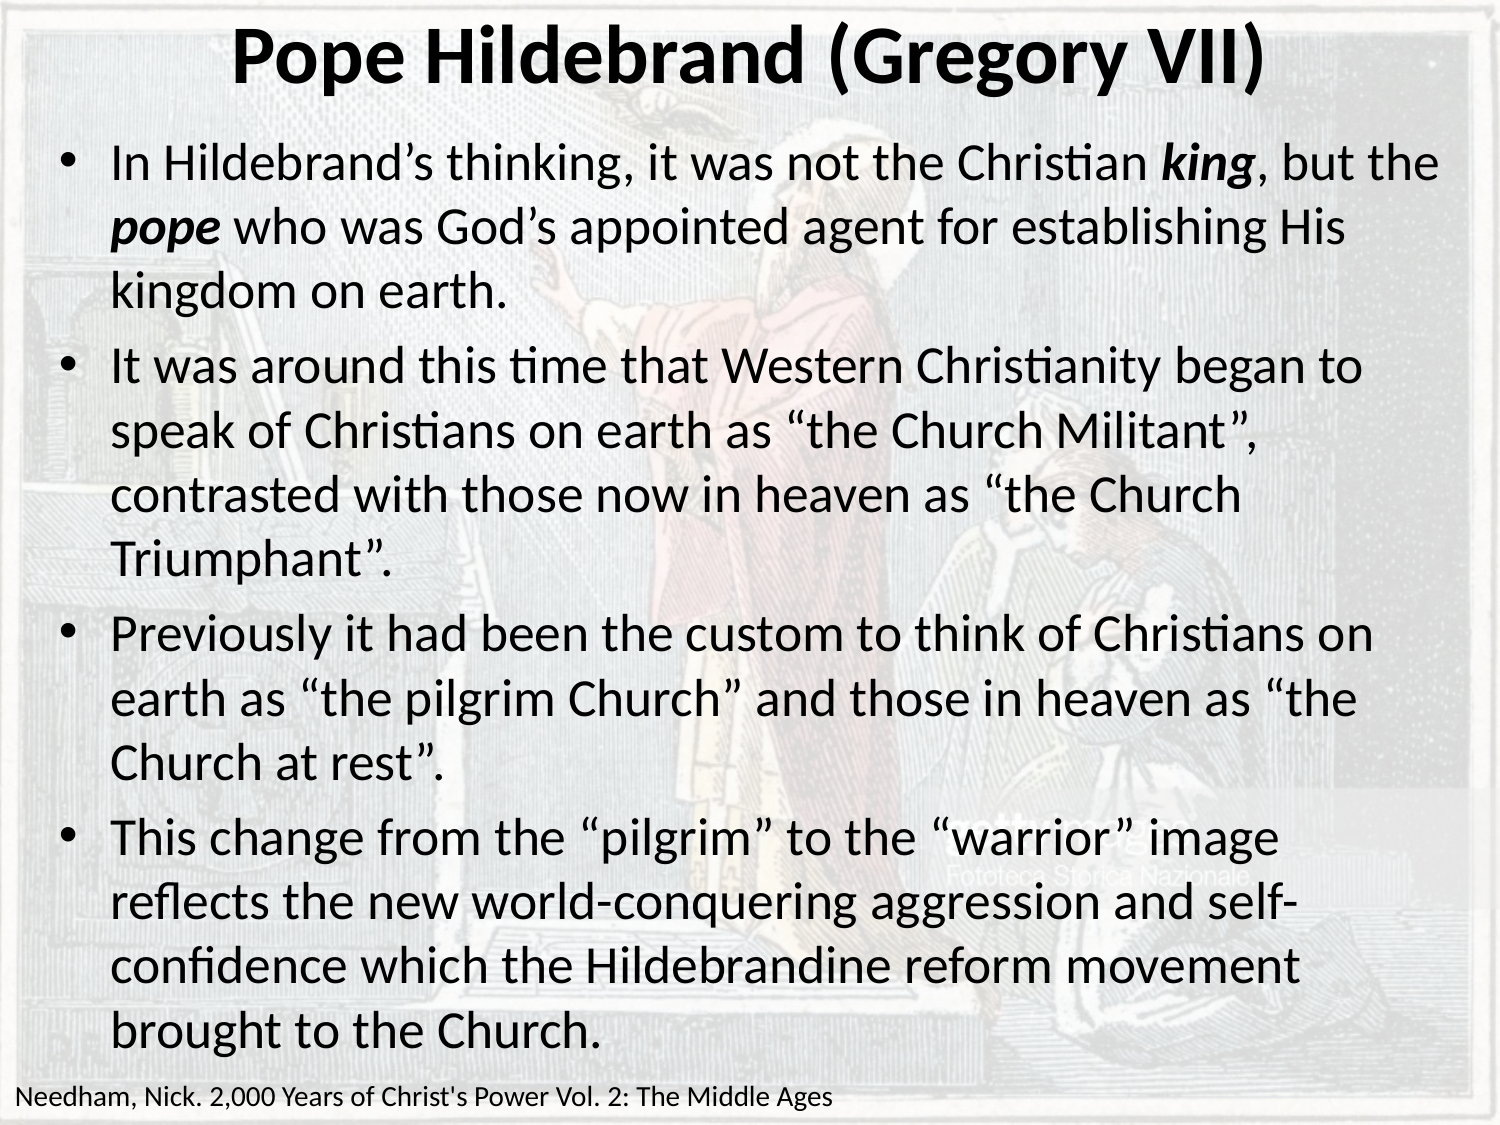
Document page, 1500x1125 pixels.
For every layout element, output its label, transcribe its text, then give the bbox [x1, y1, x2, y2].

title Pope Hildebrand (Gregory VII) [0, 0, 1500, 100]
text_box Needham, Nick. 2,000 Years of Christ's Power Vol. 2: The Middle Ages [0, 1069, 1500, 1120]
list In Hildebrand’s thinking, it was not the Christian king, but the pope who was God’s appointed agent for establishing His kingdom on earth. It was around this time that Western Christianity began to speak of Christians on earth as “the Church Militant”, contrasted with those now in heaven as “the Church Triumphant”. Previously it had been the custom to think of Christians on earth as “the pilgrim Church” and those in heaven as “the Church at rest”. This change from the “pilgrim” to the “warrior” image reflects the new world-conquering aggression and self-confidence which the Hildebrandine reform movement brought to the Church. [43, 119, 1457, 1069]
